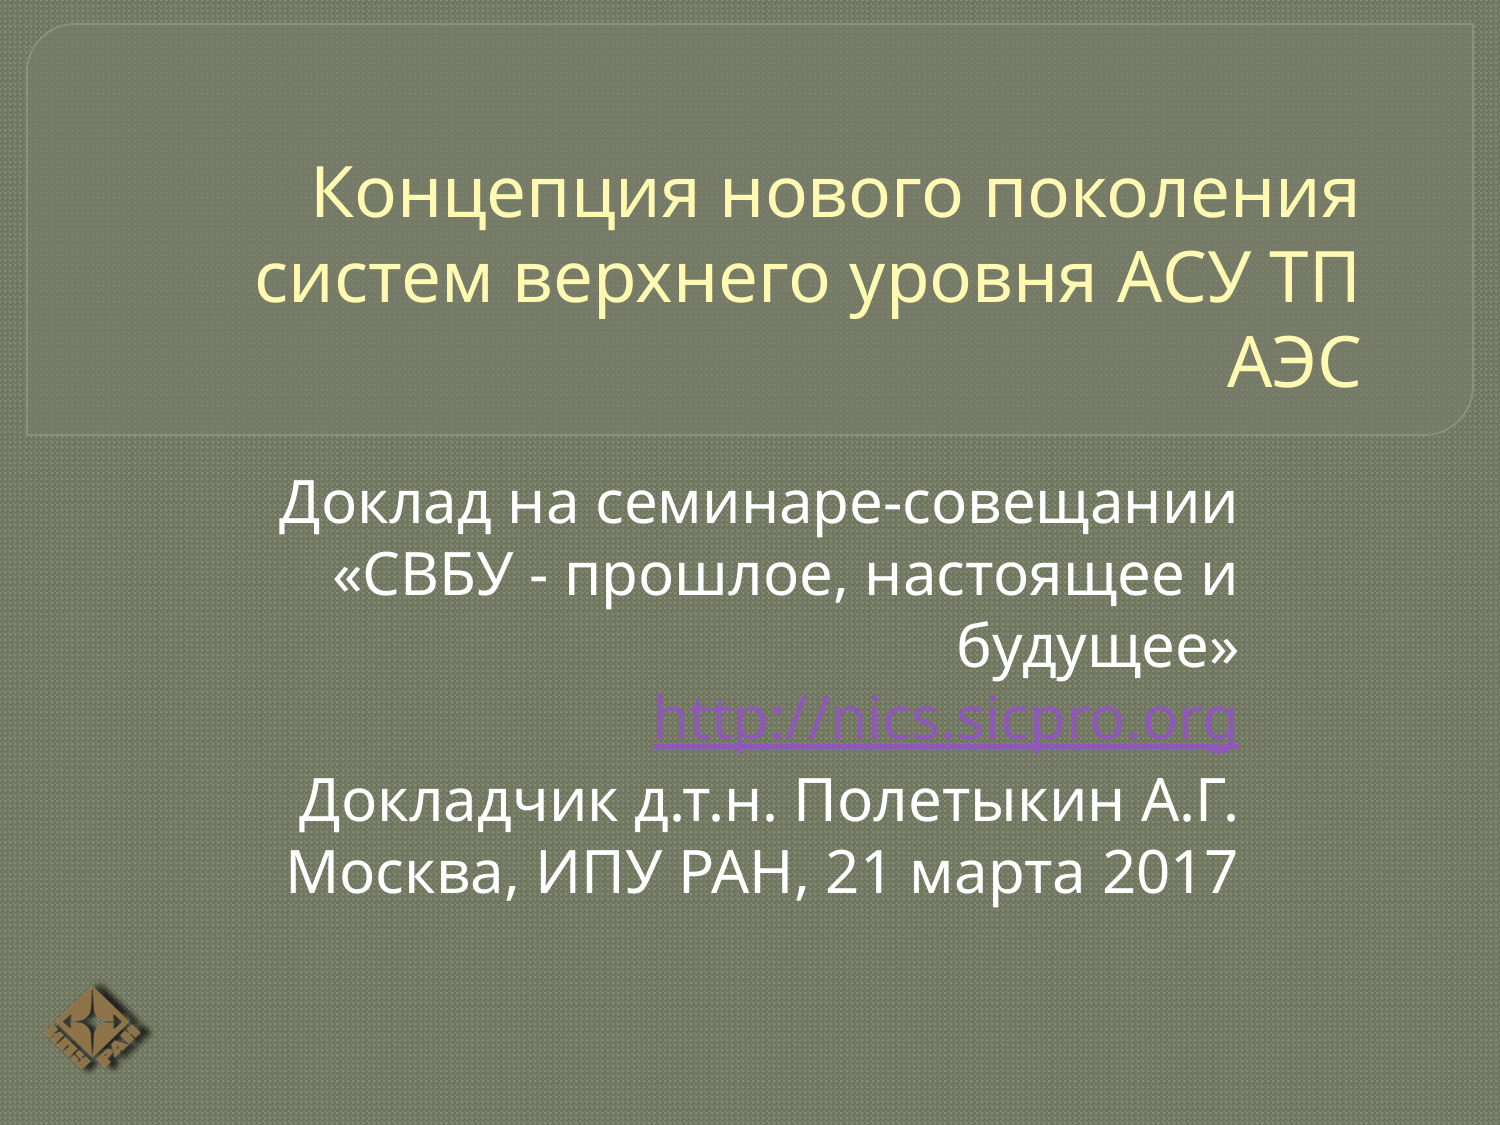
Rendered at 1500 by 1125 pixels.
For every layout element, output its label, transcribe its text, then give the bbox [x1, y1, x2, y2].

subtitle Доклад на семинаре-совещании «СВБУ - прошлое, настоящее и будущее» http://nics.sicpro.org Докладчик д.т.н. Полетыкин А.Г. Москва, ИПУ РАН, 21 марта 2017 [230, 456, 1281, 1000]
title Концепция нового поколения систем верхнего уровня АСУ ТП АЭС [123, 137, 1400, 409]
picture [41, 975, 161, 1081]
